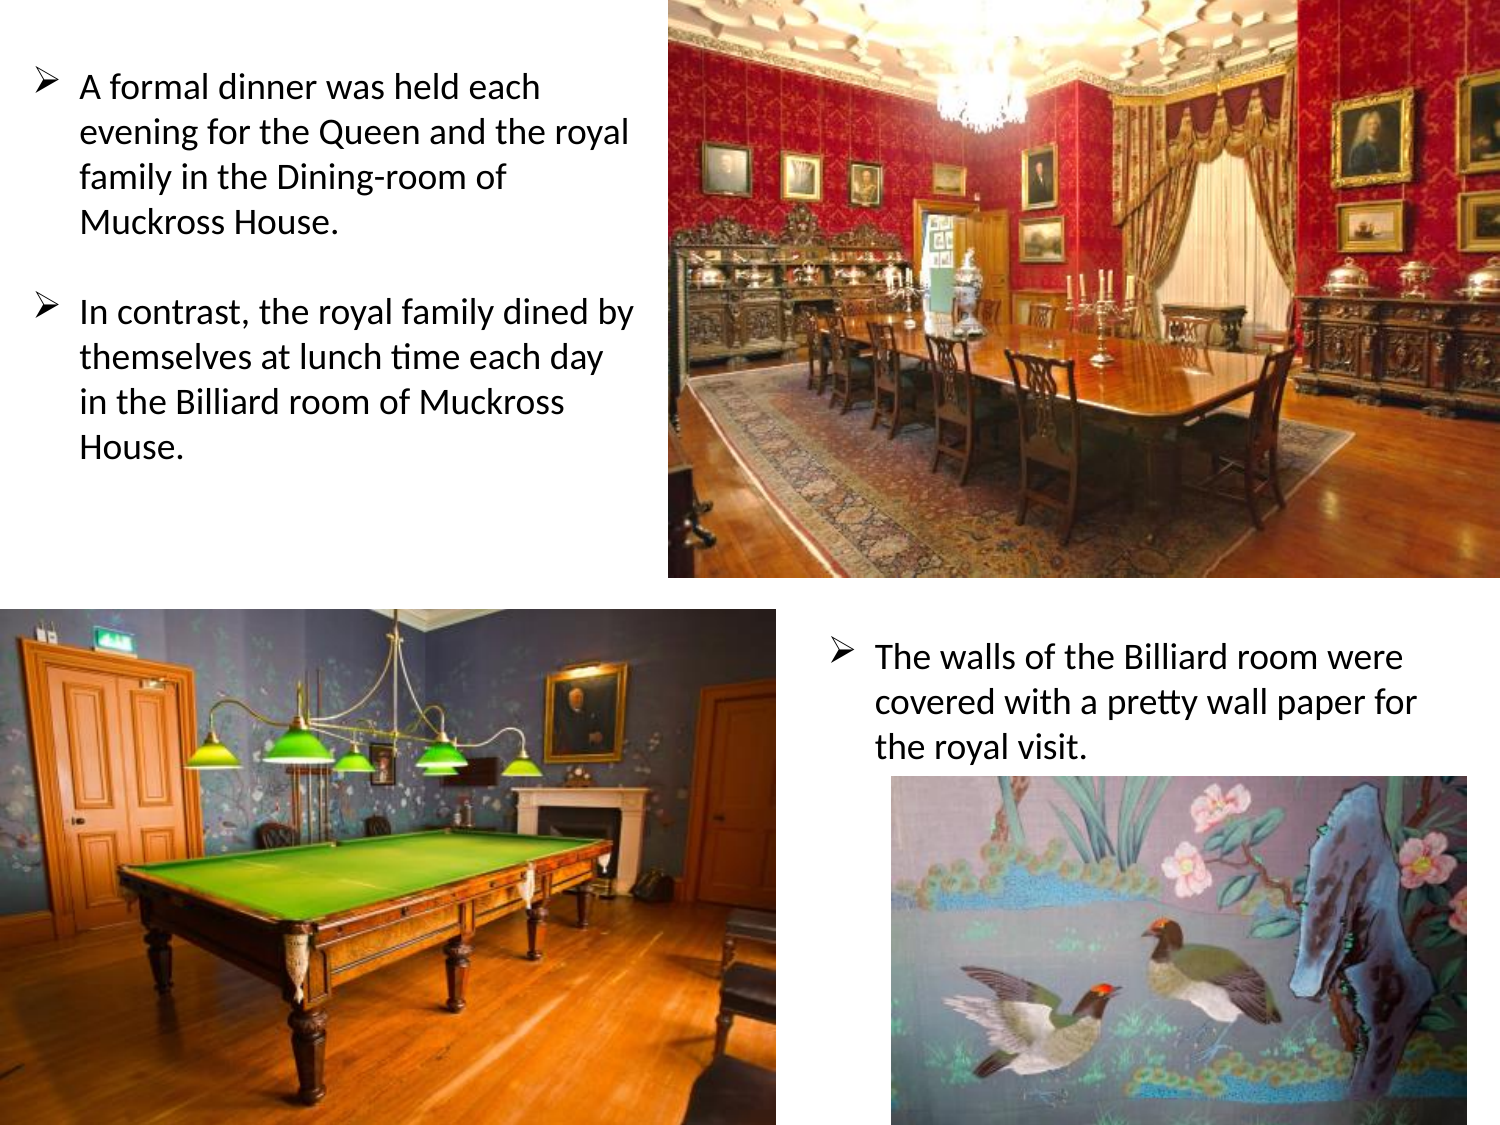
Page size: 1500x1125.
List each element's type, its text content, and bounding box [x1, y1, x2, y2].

picture [668, 0, 1500, 578]
picture [891, 776, 1467, 1125]
text_box The walls of the Billiard room were covered with a pretty wall paper for the royal visit. [813, 587, 1463, 775]
picture [0, 609, 776, 1125]
text_box A formal dinner was held each evening for the Queen and the royal family in the Dining-room of Muckross House. In contrast, the royal family dined by themselves at lunch time each day in the Billiard room of Muckross House. [17, 54, 656, 520]
